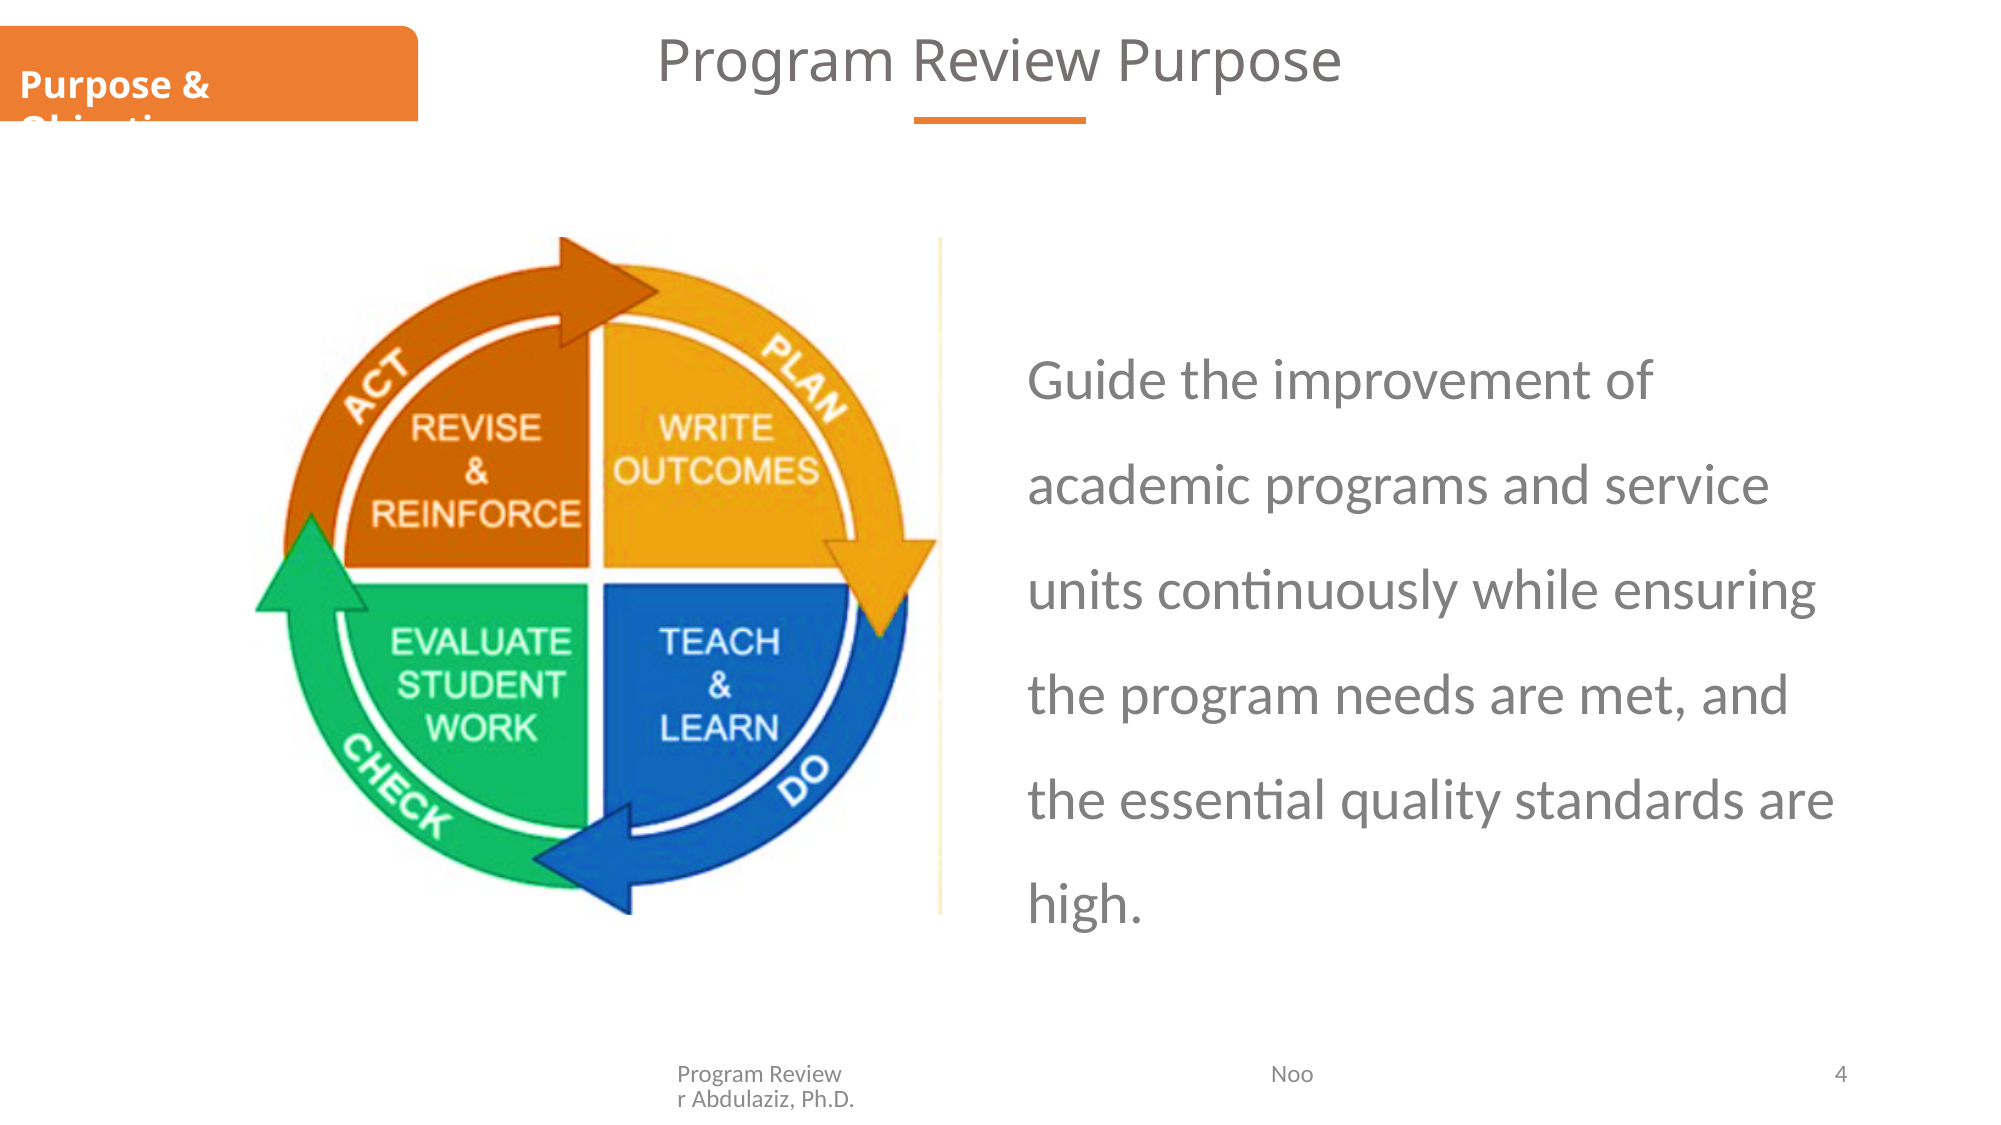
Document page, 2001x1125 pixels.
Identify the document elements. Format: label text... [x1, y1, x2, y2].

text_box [0, 26, 422, 121]
list Guide the improvement of academic programs and service units continuously while ensuring the program needs are met, and the essential quality standards are high. [1012, 299, 1863, 1014]
slide_number 4 [1412, 1042, 1863, 1103]
title Program Review Purpose [137, 24, 1863, 121]
text_box [914, 118, 1086, 123]
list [254, 237, 943, 915]
footer Program Review Noor Abdulaziz, Ph.D. [662, 1042, 1338, 1103]
